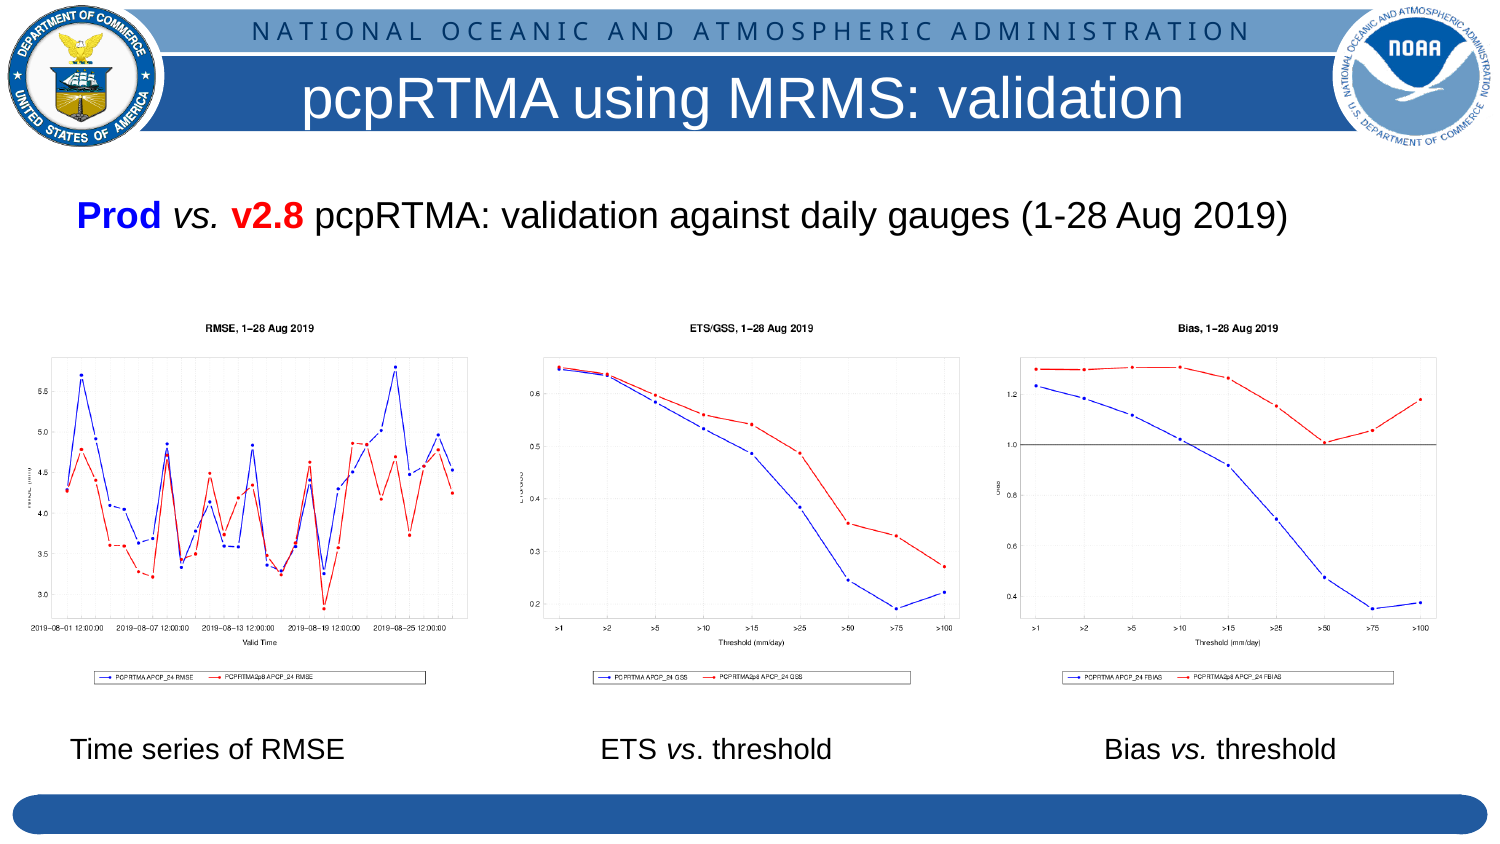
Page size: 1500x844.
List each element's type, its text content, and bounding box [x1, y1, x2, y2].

text_box Time series of RMSE ETS vs. threshold Bias vs. threshold [55, 715, 1415, 780]
picture [520, 312, 983, 689]
text_box Prod vs. v2.8 pcpRTMA: validation against daily gauges (1-28 Aug 2019) [61, 176, 1345, 291]
title pcpRTMA using MRMS: validation [225, 62, 1278, 127]
picture [996, 312, 1460, 689]
picture [7, 5, 156, 147]
picture [28, 312, 491, 689]
picture [1337, 3, 1494, 149]
